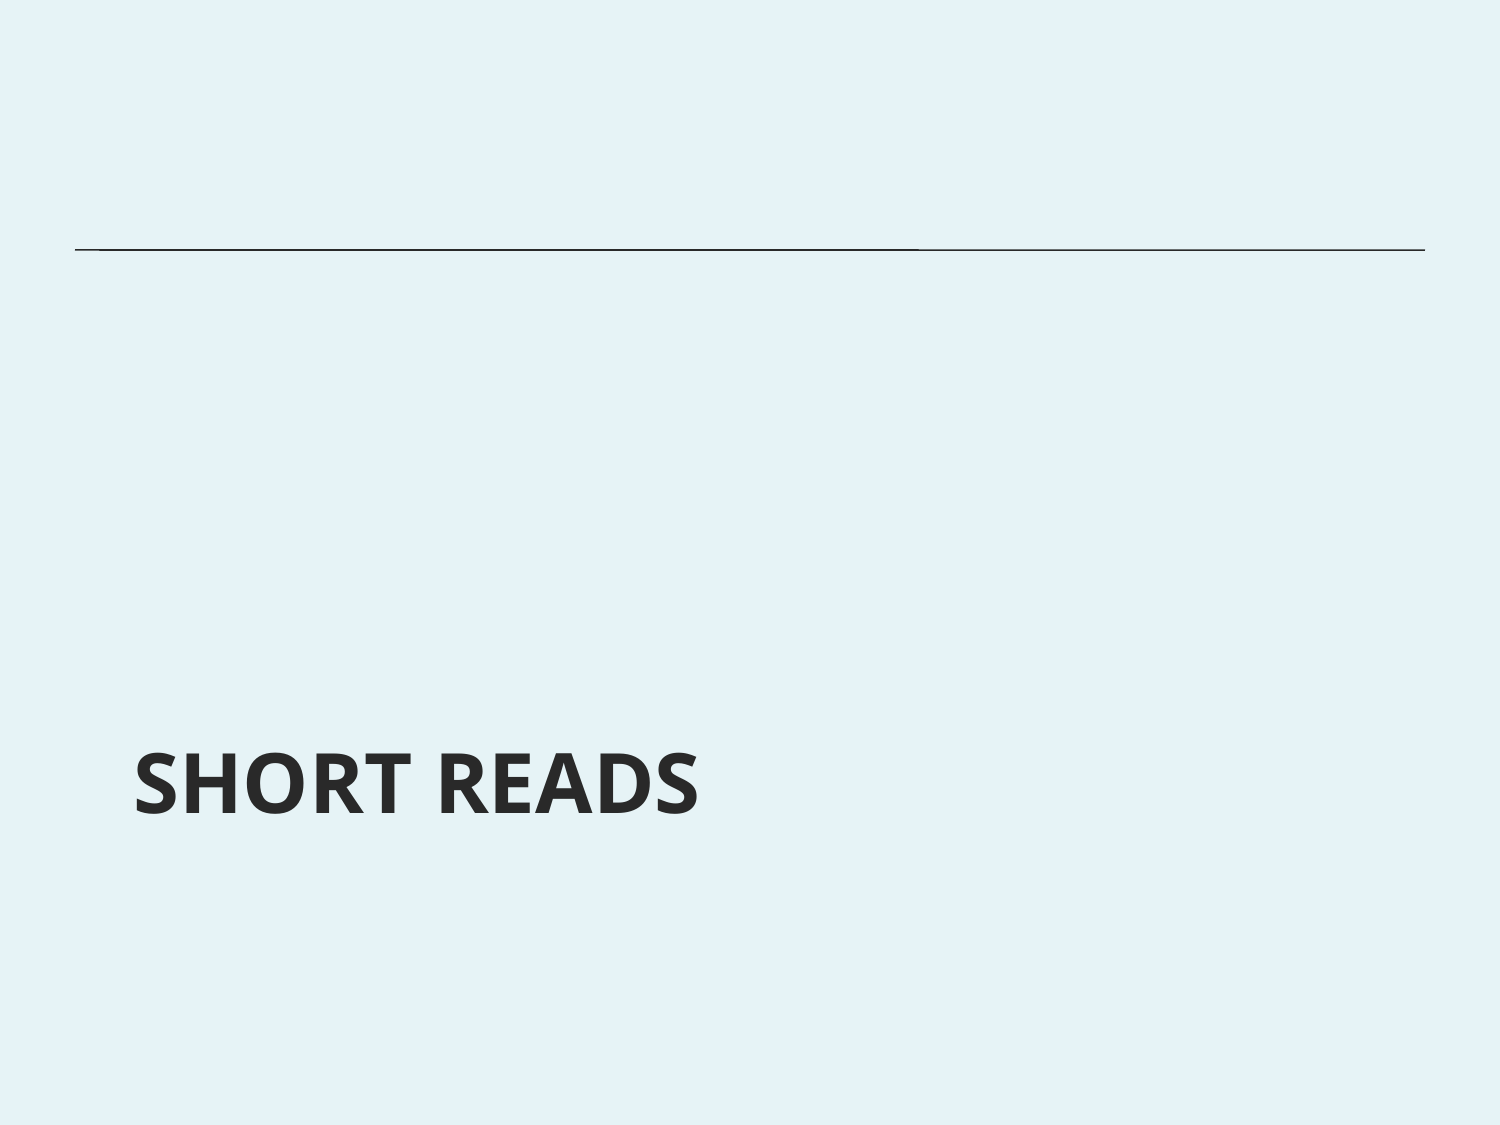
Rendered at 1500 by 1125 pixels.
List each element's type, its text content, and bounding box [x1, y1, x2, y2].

title SHORT READS [118, 722, 1394, 947]
